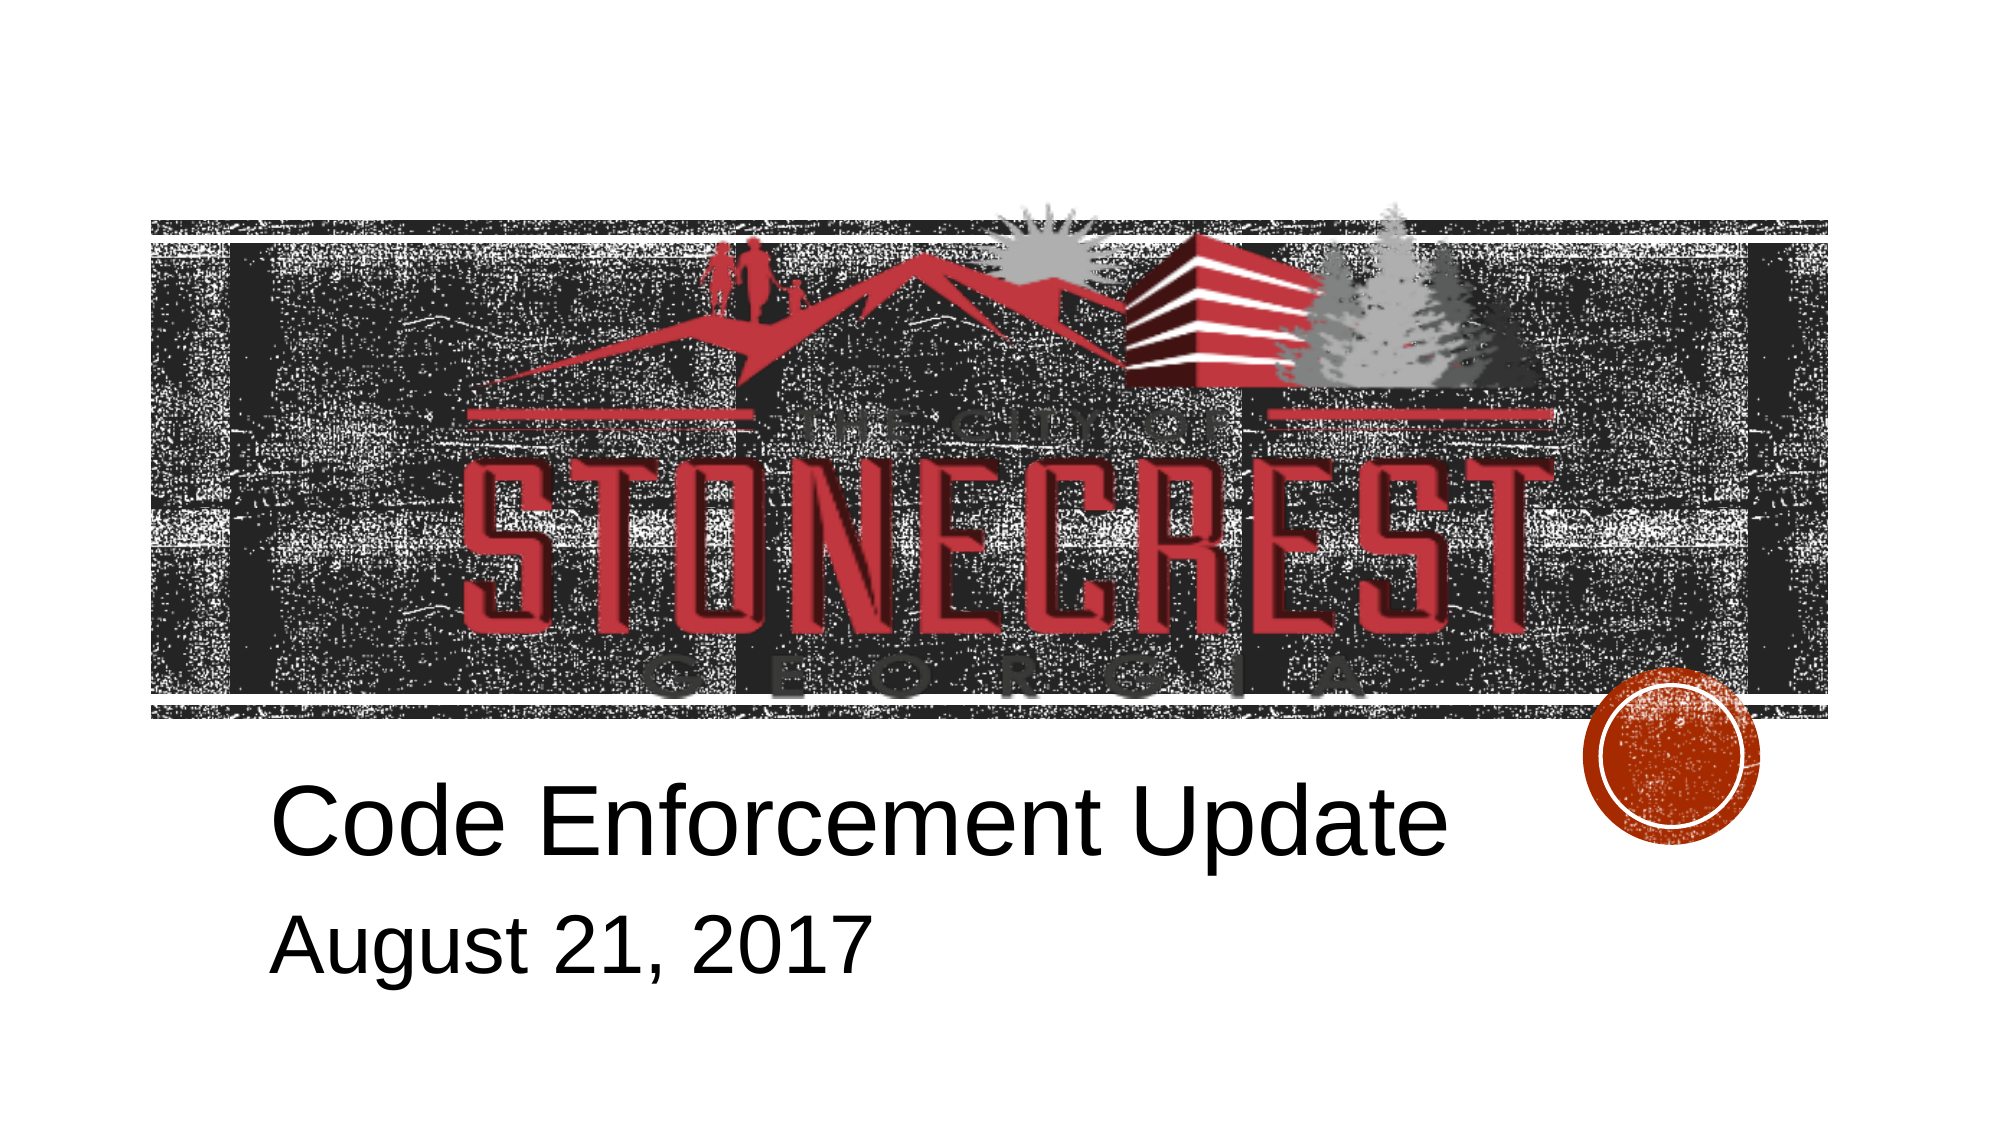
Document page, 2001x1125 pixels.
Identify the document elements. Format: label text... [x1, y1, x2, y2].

subtitle Code Enforcement Update August 21, 2017 [254, 761, 1755, 1033]
picture [407, 118, 1554, 699]
